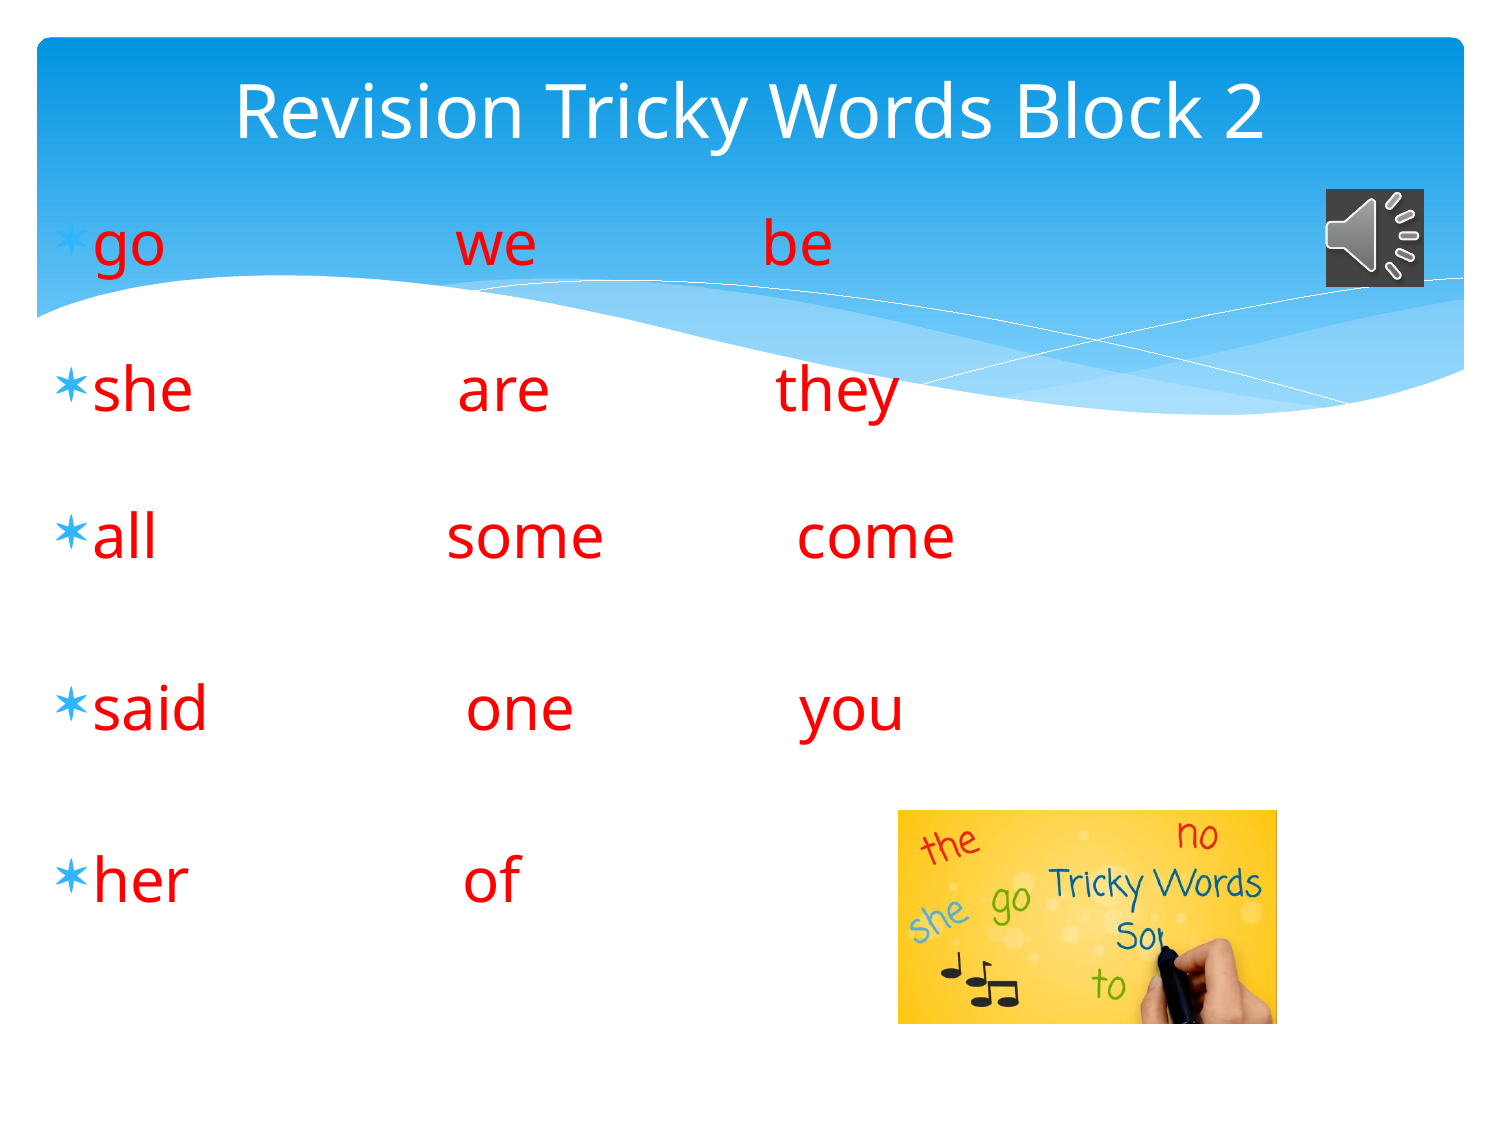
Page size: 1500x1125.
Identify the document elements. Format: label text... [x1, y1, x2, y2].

title Revision Tricky Words Block 2 [75, 55, 1425, 161]
picture [898, 810, 1277, 1024]
picture [1324, 188, 1426, 289]
list go we be she are they all some come said one you her of [41, 196, 1388, 999]
